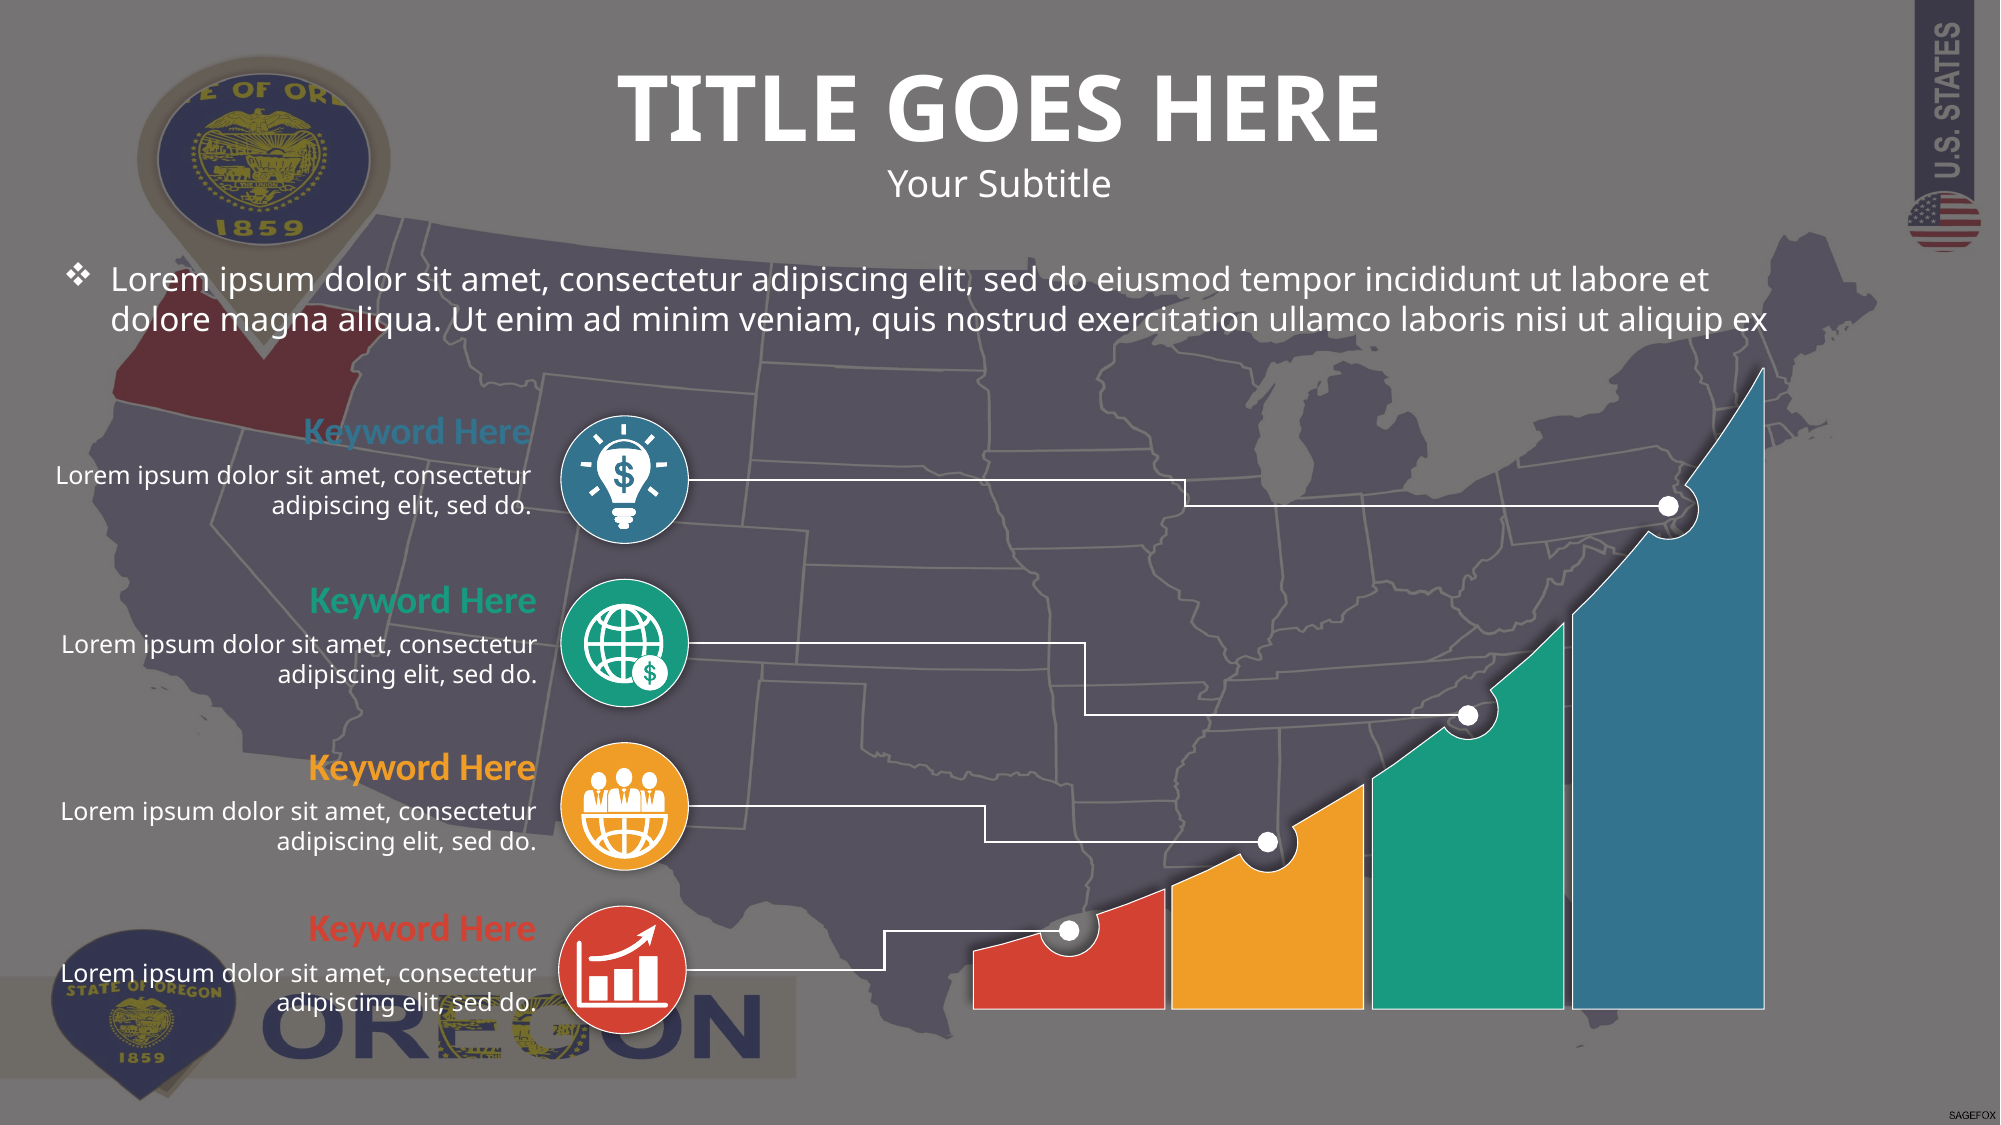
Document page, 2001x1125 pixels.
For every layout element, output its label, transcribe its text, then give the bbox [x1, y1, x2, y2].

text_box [40, 574, 539, 689]
text_box [1571, 367, 1766, 1011]
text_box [39, 741, 538, 857]
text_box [688, 479, 1669, 507]
text_box [972, 887, 1166, 1011]
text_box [576, 924, 668, 1008]
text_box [39, 902, 538, 1018]
text_box [557, 905, 688, 1035]
text_box Lorem ipsum dolor sit amet, consectetur adipiscing elit, sed do eiusmod tempor incididunt ut labore et dolore magna aliqua. Ut enim ad minim veniam, quis nostrud exercitation ullamco laboris nisi ut aliquip ex [48, 250, 1832, 346]
text_box [586, 859, 663, 872]
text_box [686, 930, 1070, 970]
text_box TITLE GOES HERE Your Subtitle [548, 42, 1452, 212]
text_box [584, 603, 668, 691]
picture [1925, 0, 2001, 1125]
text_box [34, 405, 533, 521]
text_box [582, 430, 690, 545]
text_box [591, 414, 658, 424]
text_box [580, 424, 667, 529]
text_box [688, 806, 1268, 843]
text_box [581, 767, 668, 859]
text_box [559, 578, 690, 708]
text_box [1170, 782, 1365, 1011]
text_box [559, 741, 690, 855]
text_box [1371, 620, 1565, 1011]
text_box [688, 642, 1469, 716]
text_box [559, 432, 580, 527]
